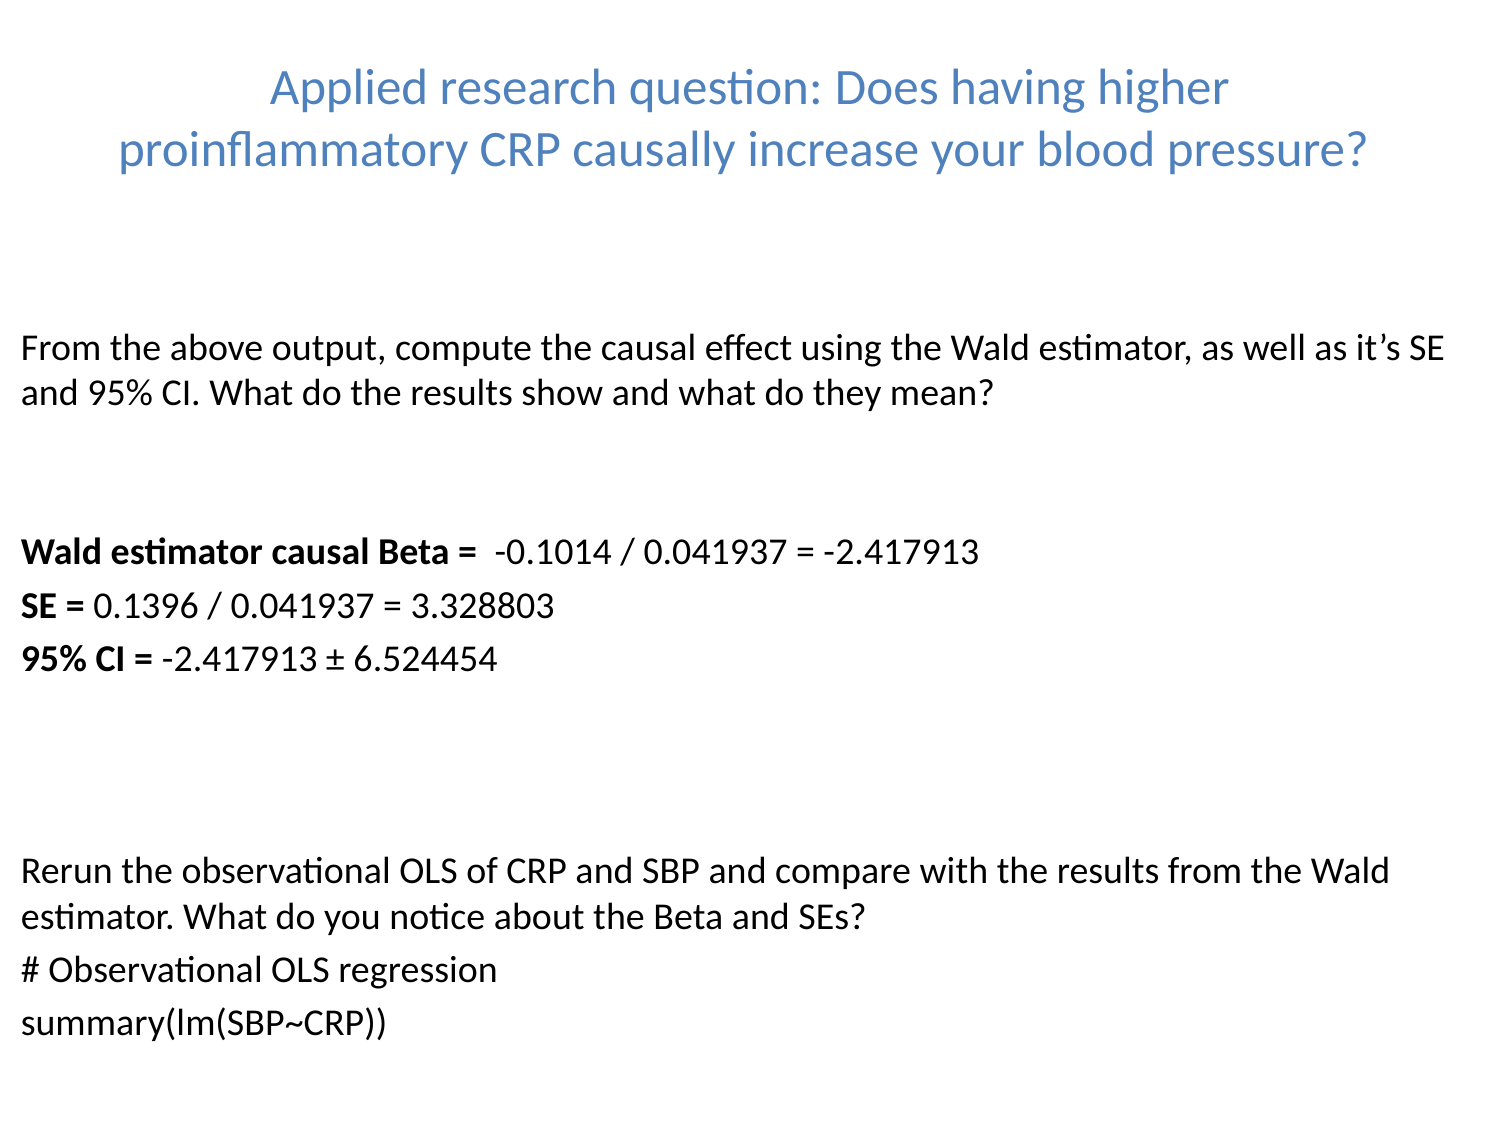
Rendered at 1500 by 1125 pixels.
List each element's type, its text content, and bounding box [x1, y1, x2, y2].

title Applied research question: Does having higher proinflammatory CRP causally increase your blood pressure? [75, 45, 1425, 233]
list From the above output, compute the causal effect using the Wald estimator, as well as it’s SE and 95% CI. What do the results show and what do they mean? Wald estimator causal Beta = -0.1014 / 0.041937 = -2.417913 SE = 0.1396 / 0.041937 = 3.328803 95% CI = -2.417913 ± 6.524454 Rerun the observational OLS of CRP and SBP and compare with the results from the Wald estimator. What do you notice about the Beta and SEs? # Observational OLS regression summary(lm(SBP~CRP)) [5, 314, 1500, 1057]
